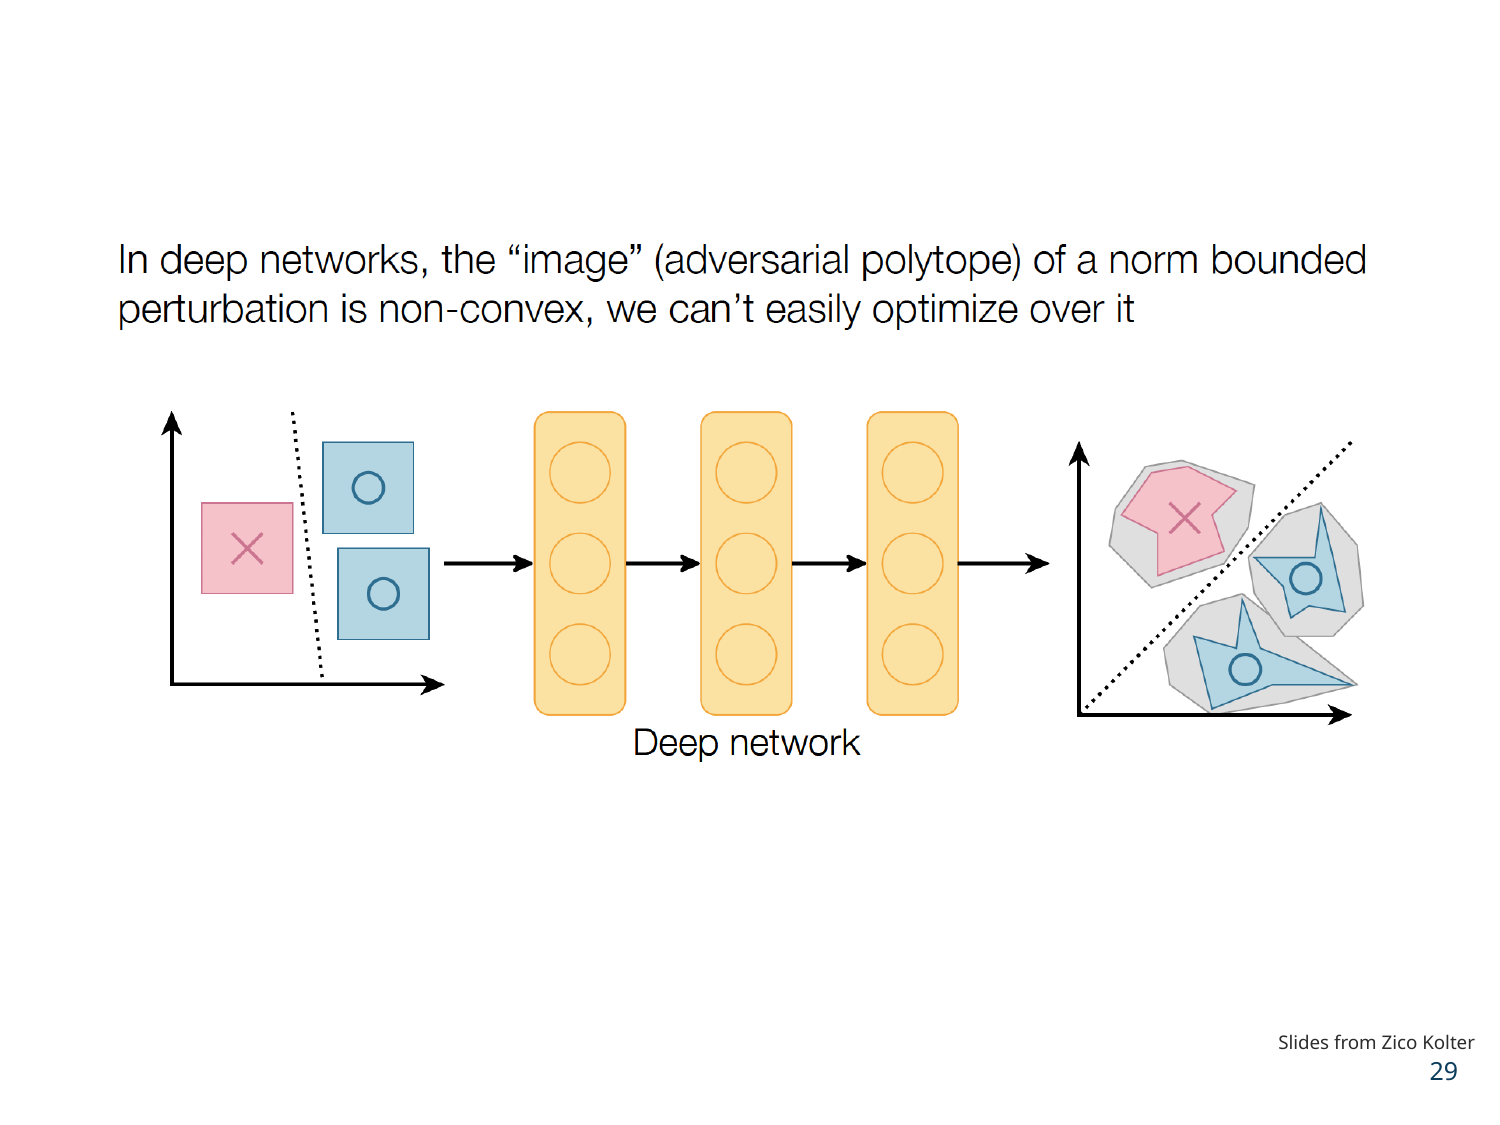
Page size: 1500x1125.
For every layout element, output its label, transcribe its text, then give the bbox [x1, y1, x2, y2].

slide_number 29 [1135, 1042, 1473, 1103]
text_box Slides from Zico Kolter [1263, 1023, 1490, 1061]
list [55, 199, 1400, 798]
